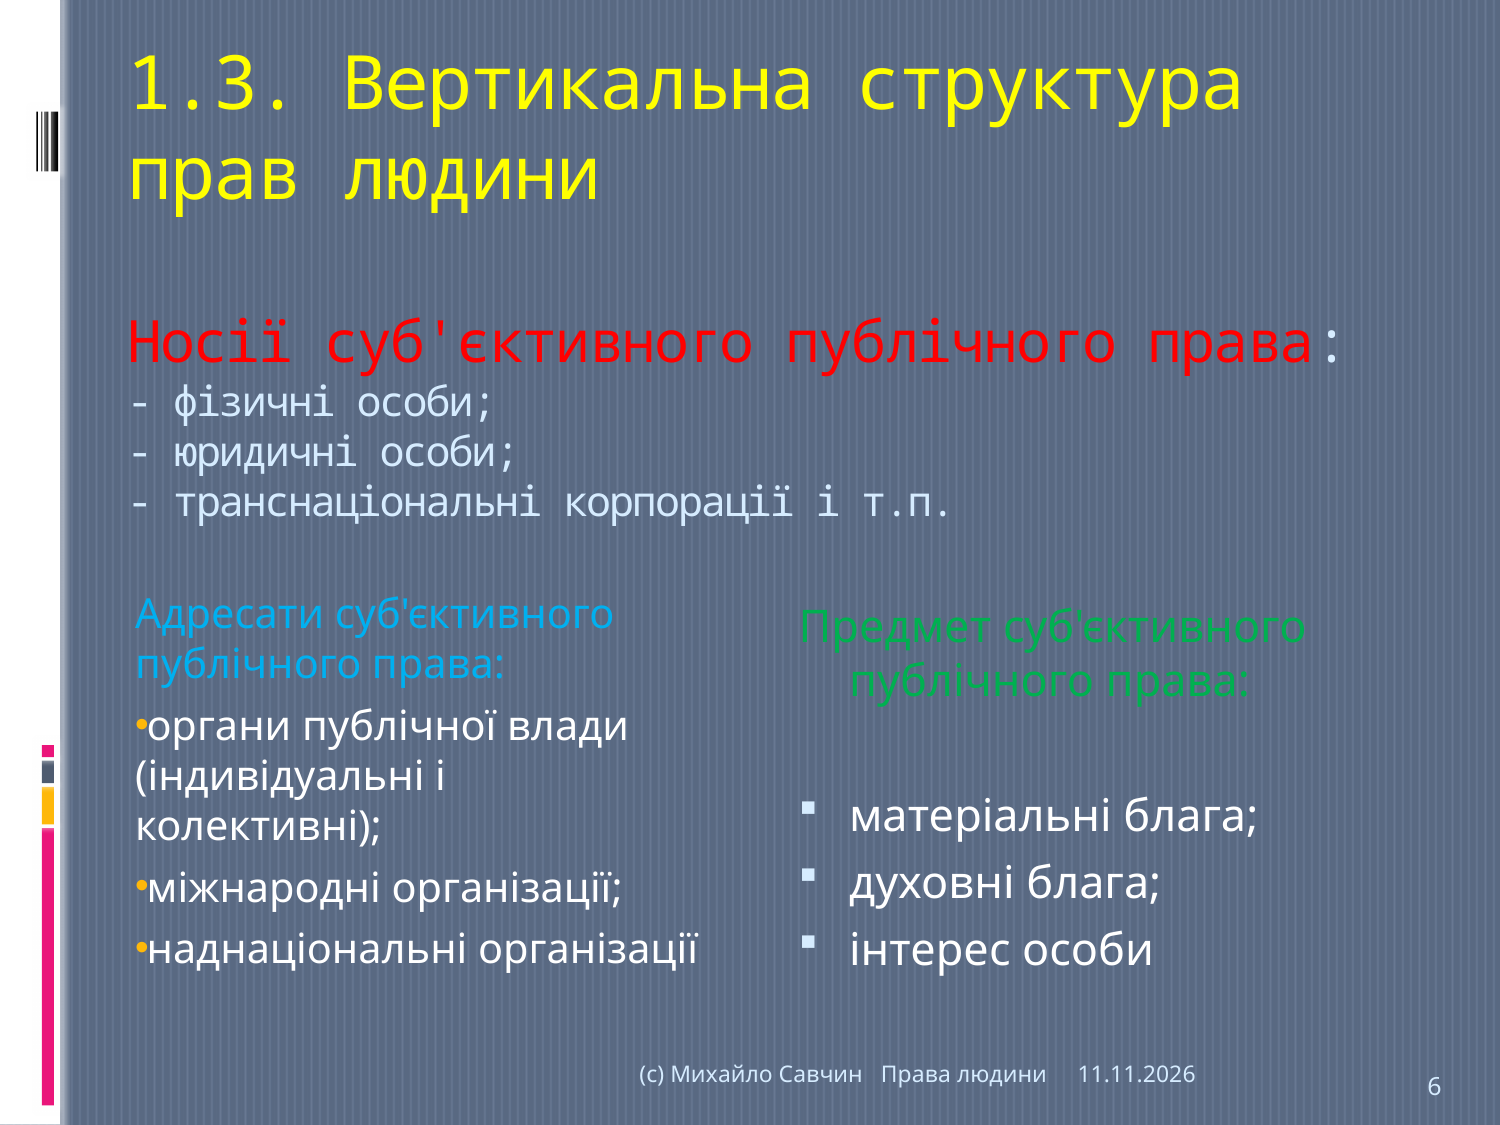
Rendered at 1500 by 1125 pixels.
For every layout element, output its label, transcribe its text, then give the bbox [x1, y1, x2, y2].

footer (с) Михайло Савчин Права людини [150, 1052, 1063, 1113]
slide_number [1063, 1052, 1412, 1113]
list Адресати суб'єктивного публічного права: органи публічної влади (індивідуальні і колективні); міжнародні організації; наднаціональні організації [112, 456, 715, 1025]
slide_number 6 [1412, 1052, 1488, 1113]
list Предмет суб'єктивного публічного права: матеріальні блага; духовні блага; інтерес особи [773, 456, 1329, 1025]
title 1.3. Вертикальна структура прав людини Носії суб'єктивного публічного права: - фізичні особи; - юридичні особи; - транснаціональні корпорації і т.п. [112, 78, 1424, 391]
